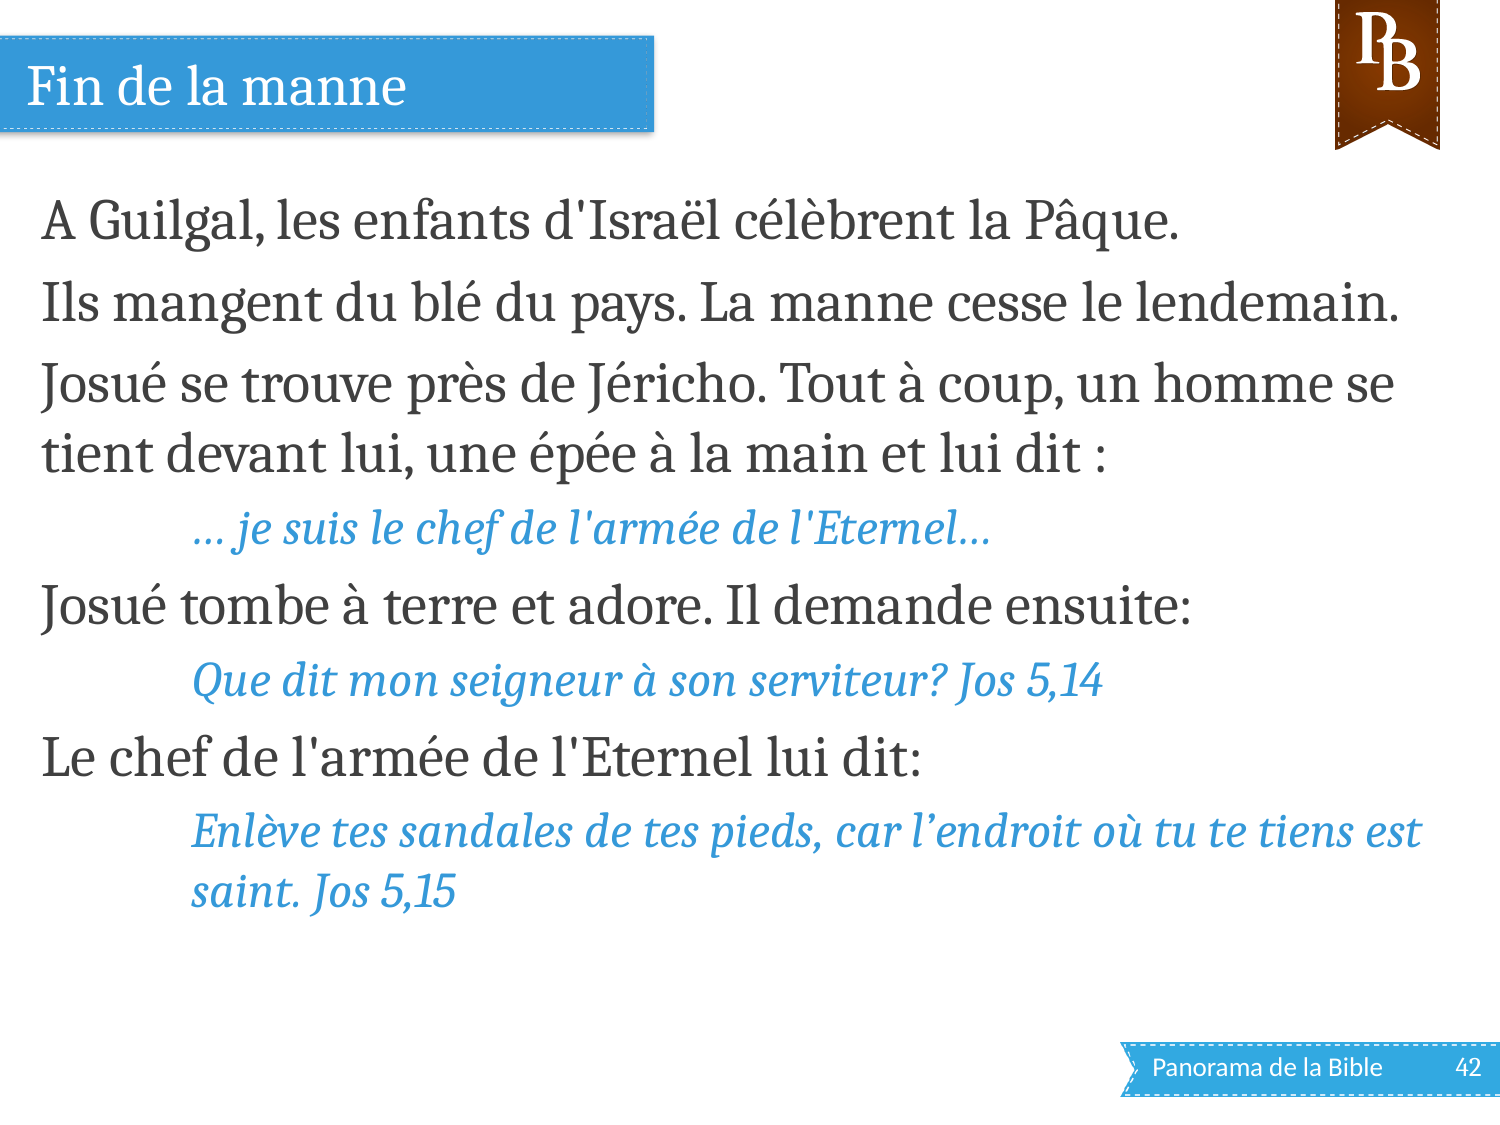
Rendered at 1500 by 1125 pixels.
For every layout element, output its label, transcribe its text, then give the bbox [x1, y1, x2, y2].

list A Guilgal, les enfants d'Israël célèbrent la Pâque. Ils mangent du blé du pays. La manne cesse le lendemain. Josué se trouve près de Jéricho. Tout à coup, un homme se tient devant lui, une épée à la main et lui dit : … je suis le chef de l'armée de l'Eternel… Josué tombe à terre et adore. Il demande ensuite: Que dit mon seigneur à son serviteur? Jos 5,14 Le chef de l'armée de l'Eternel lui dit: Enlève tes sandales de tes pieds, car l’endroit où tu te tiens est saint. Jos 5,15 [26, 173, 1468, 1023]
picture [0, 38, 11, 129]
title Fin de la manne [11, 35, 647, 129]
picture [1120, 1042, 1500, 1097]
picture [1335, 0, 1440, 150]
